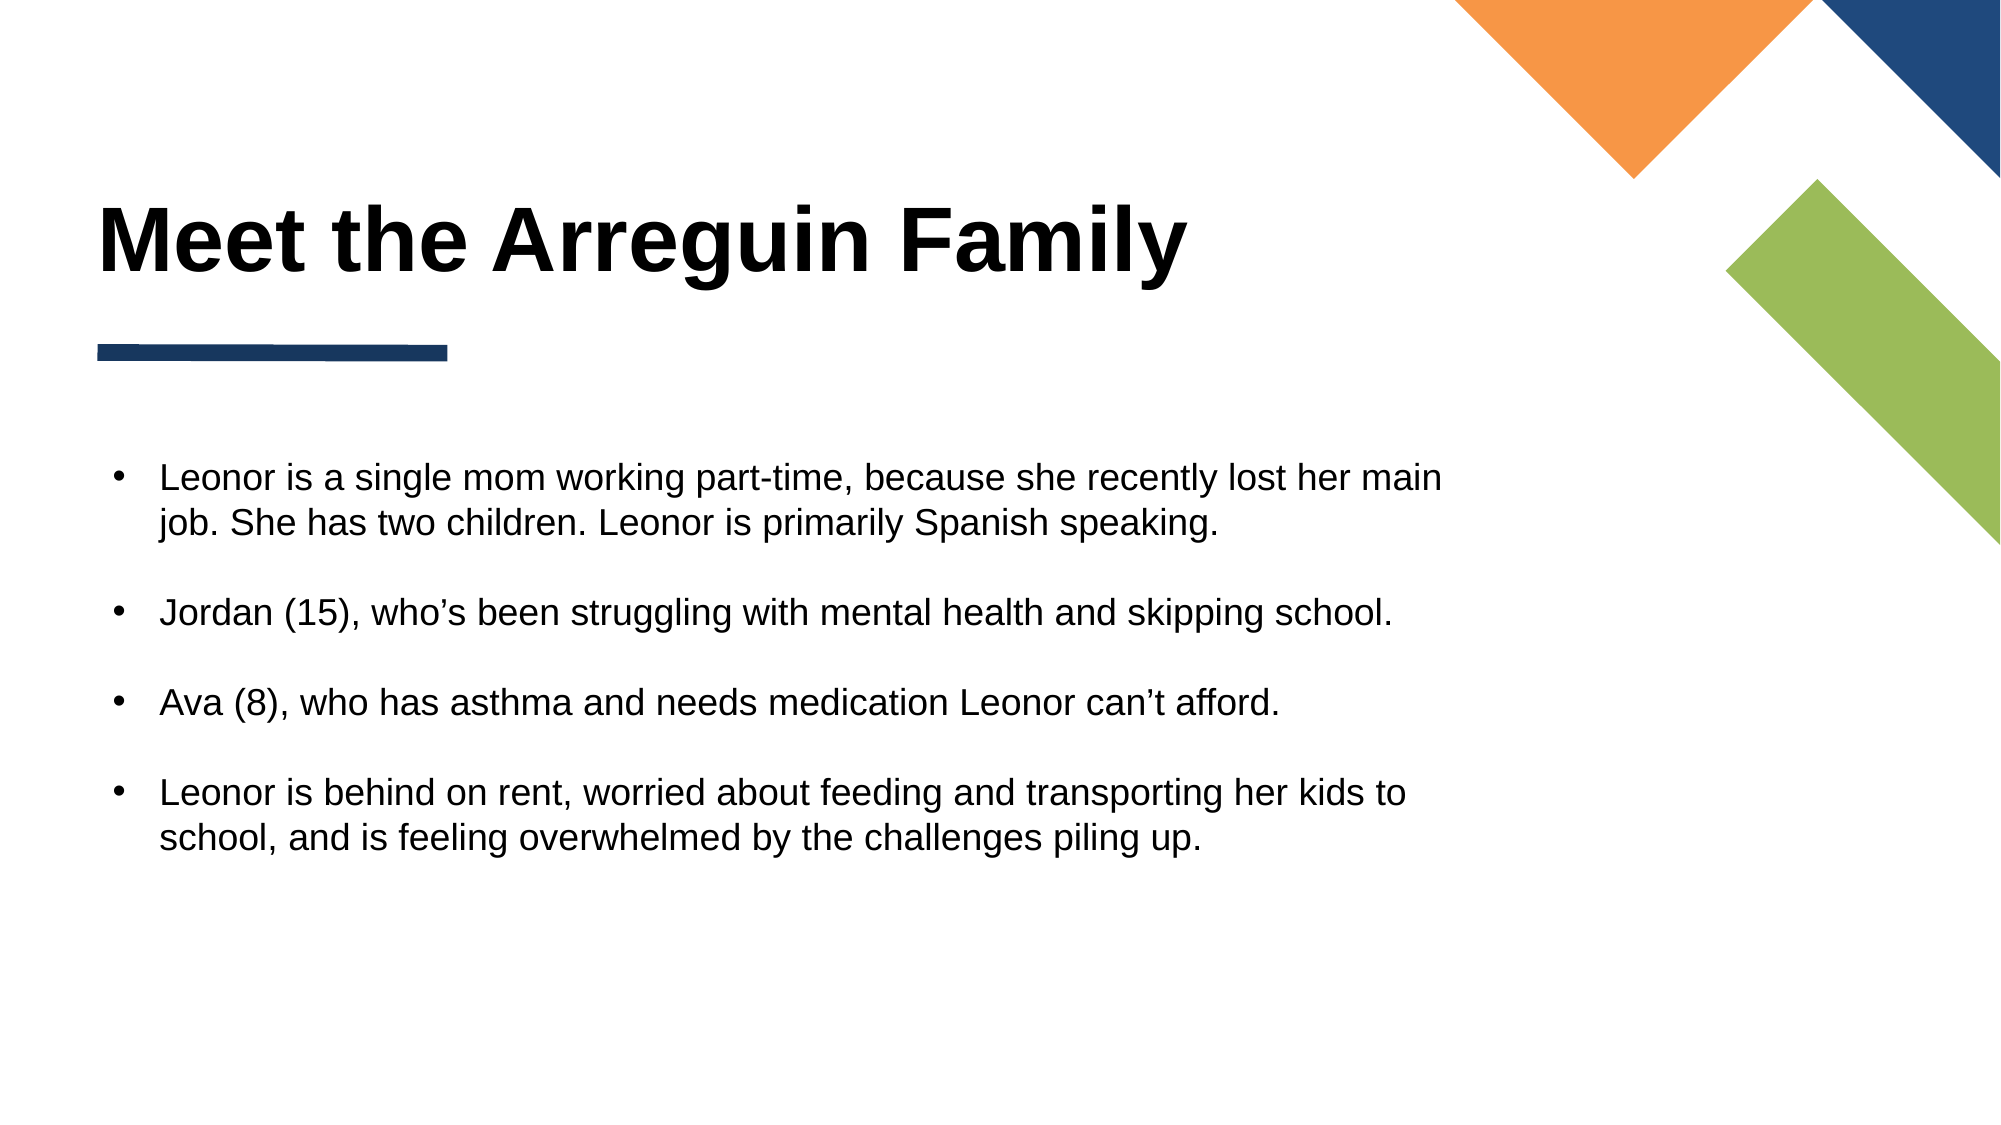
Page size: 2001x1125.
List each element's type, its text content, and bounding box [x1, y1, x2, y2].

title Meet the Arreguin Family [97, 45, 1702, 291]
text_box Leonor is a single mom working part-time, because she recently lost her main job. She has two children. Leonor is primarily Spanish speaking. Jordan (15), who’s been struggling with mental health and skipping school. Ava (8), who has asthma and needs medication Leonor can’t afford. Leonor is behind on rent, worried about feeding and transporting her kids to school, and is feeling overwhelmed by the challenges piling up. [97, 445, 1479, 956]
